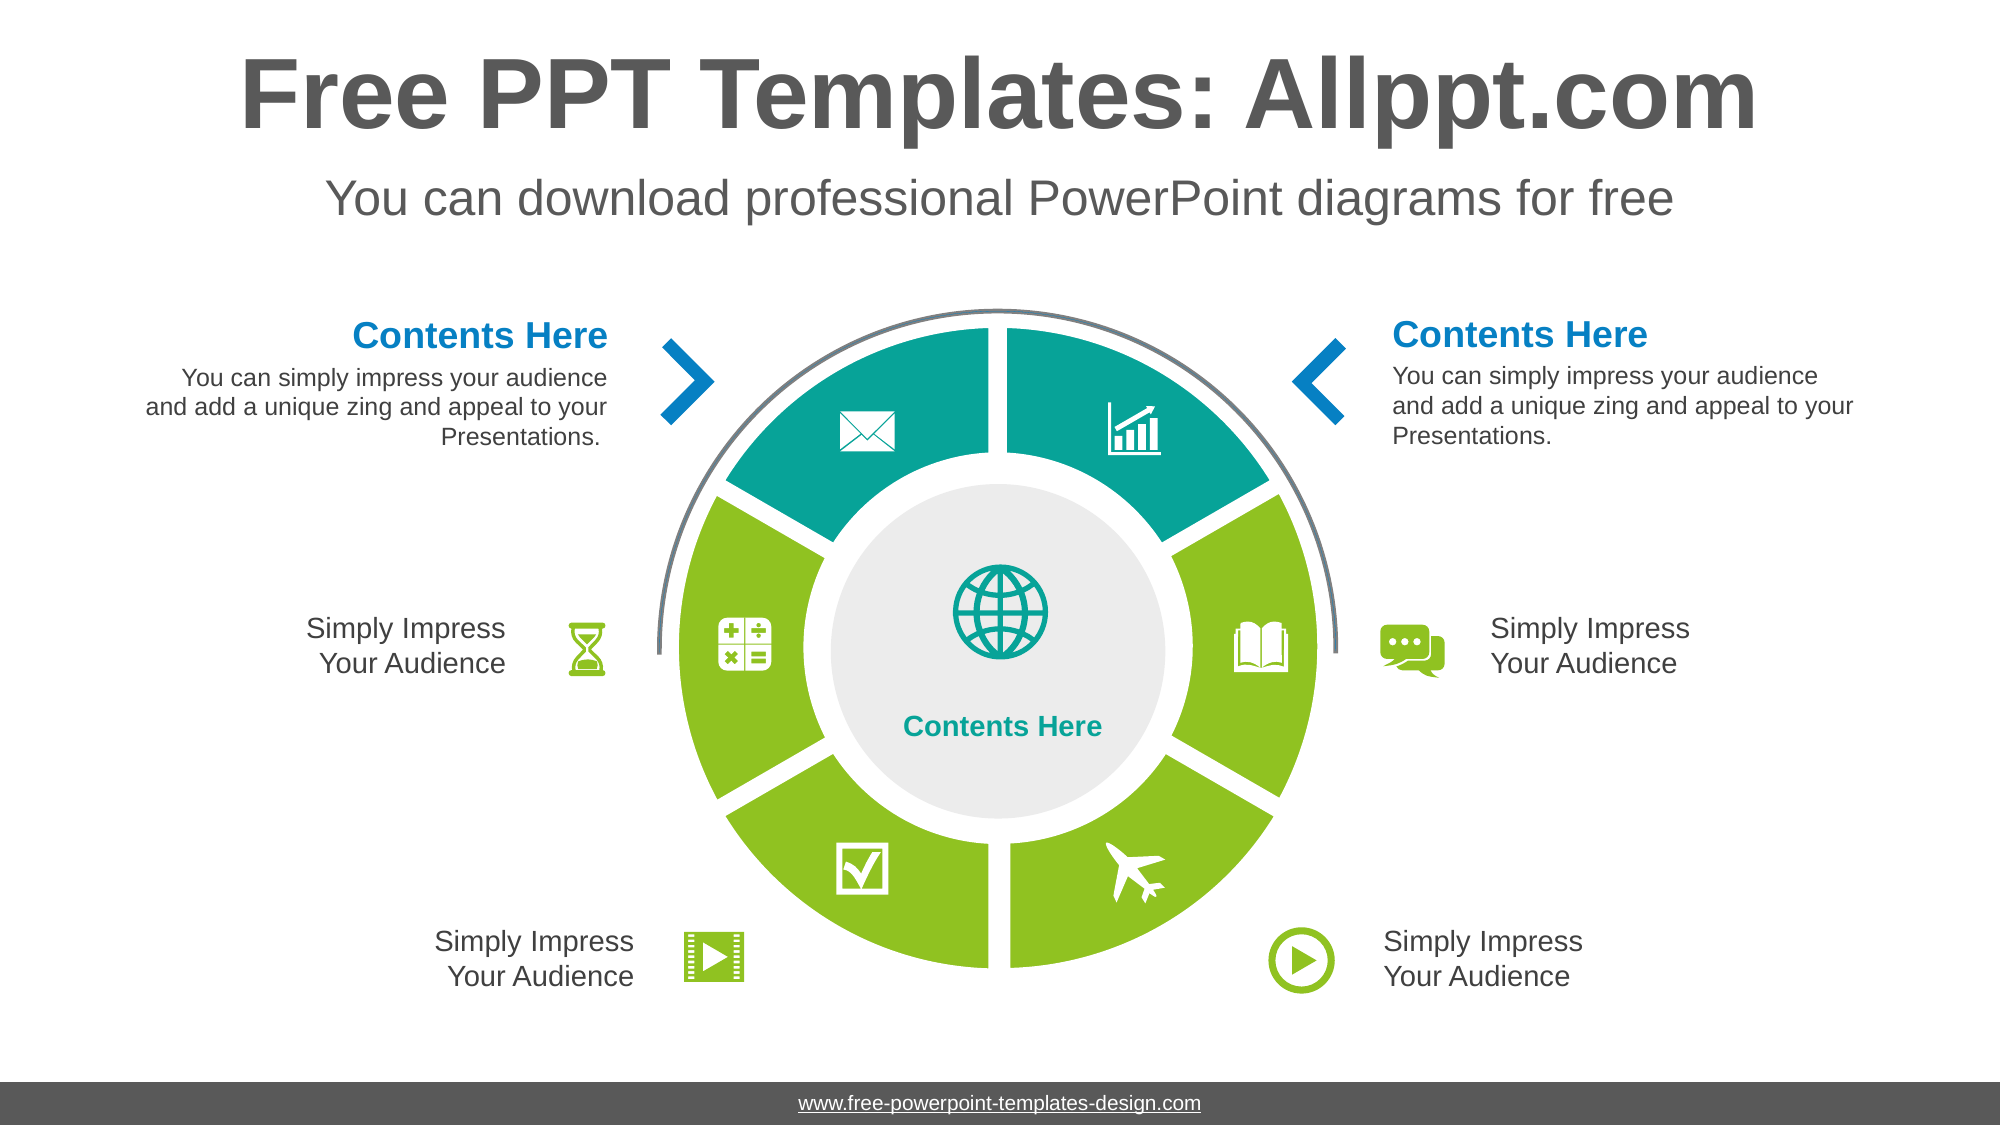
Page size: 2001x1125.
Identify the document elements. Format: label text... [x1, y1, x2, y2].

text_box Simply Impress Your Audience [1368, 914, 1629, 1000]
text_box Simply Impress Your Audience [249, 602, 522, 687]
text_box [634, 326, 1362, 1011]
text_box www.free-powerpoint-templates-design.com [0, 1082, 2000, 1123]
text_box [1377, 301, 1880, 459]
text_box [567, 621, 607, 678]
text_box [1379, 623, 1446, 679]
list You can download professional PowerPoint diagrams for free [0, 164, 2000, 234]
title Free PPT Templates: Allppt.com [0, 32, 2000, 161]
text_box [890, 308, 1105, 326]
text_box Simply Impress Your Audience [362, 914, 634, 1000]
text_box Simply Impress Your Audience [1475, 602, 1736, 687]
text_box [121, 303, 624, 460]
